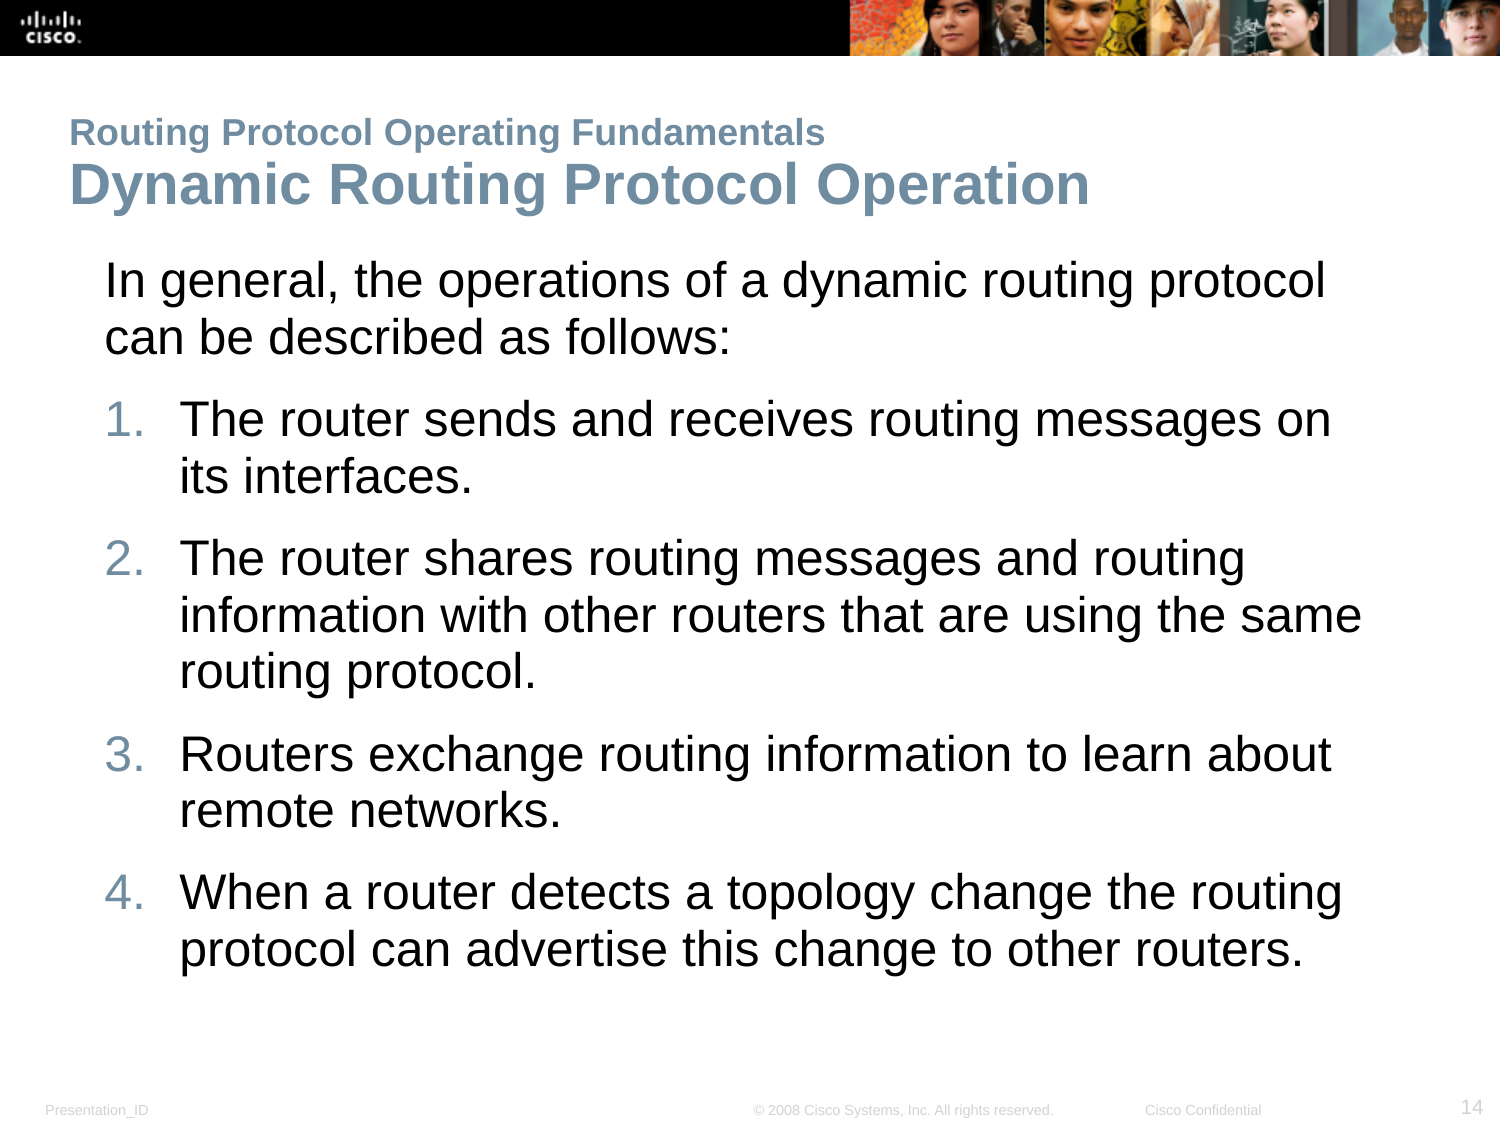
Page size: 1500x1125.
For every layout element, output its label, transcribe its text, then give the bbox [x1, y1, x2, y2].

list In general, the operations of a dynamic routing protocol can be described as follows: The router sends and receives routing messages on its interfaces. The router shares routing messages and routing information with other routers that are using the same routing protocol. Routers exchange routing information to learn about remote networks. When a router detects a topology change the routing protocol can advertise this change to other routers. [90, 244, 1394, 1125]
title Routing Protocol Operating Fundamentals Dynamic Routing Protocol Operation [55, 80, 1444, 224]
picture [0, 0, 1500, 56]
